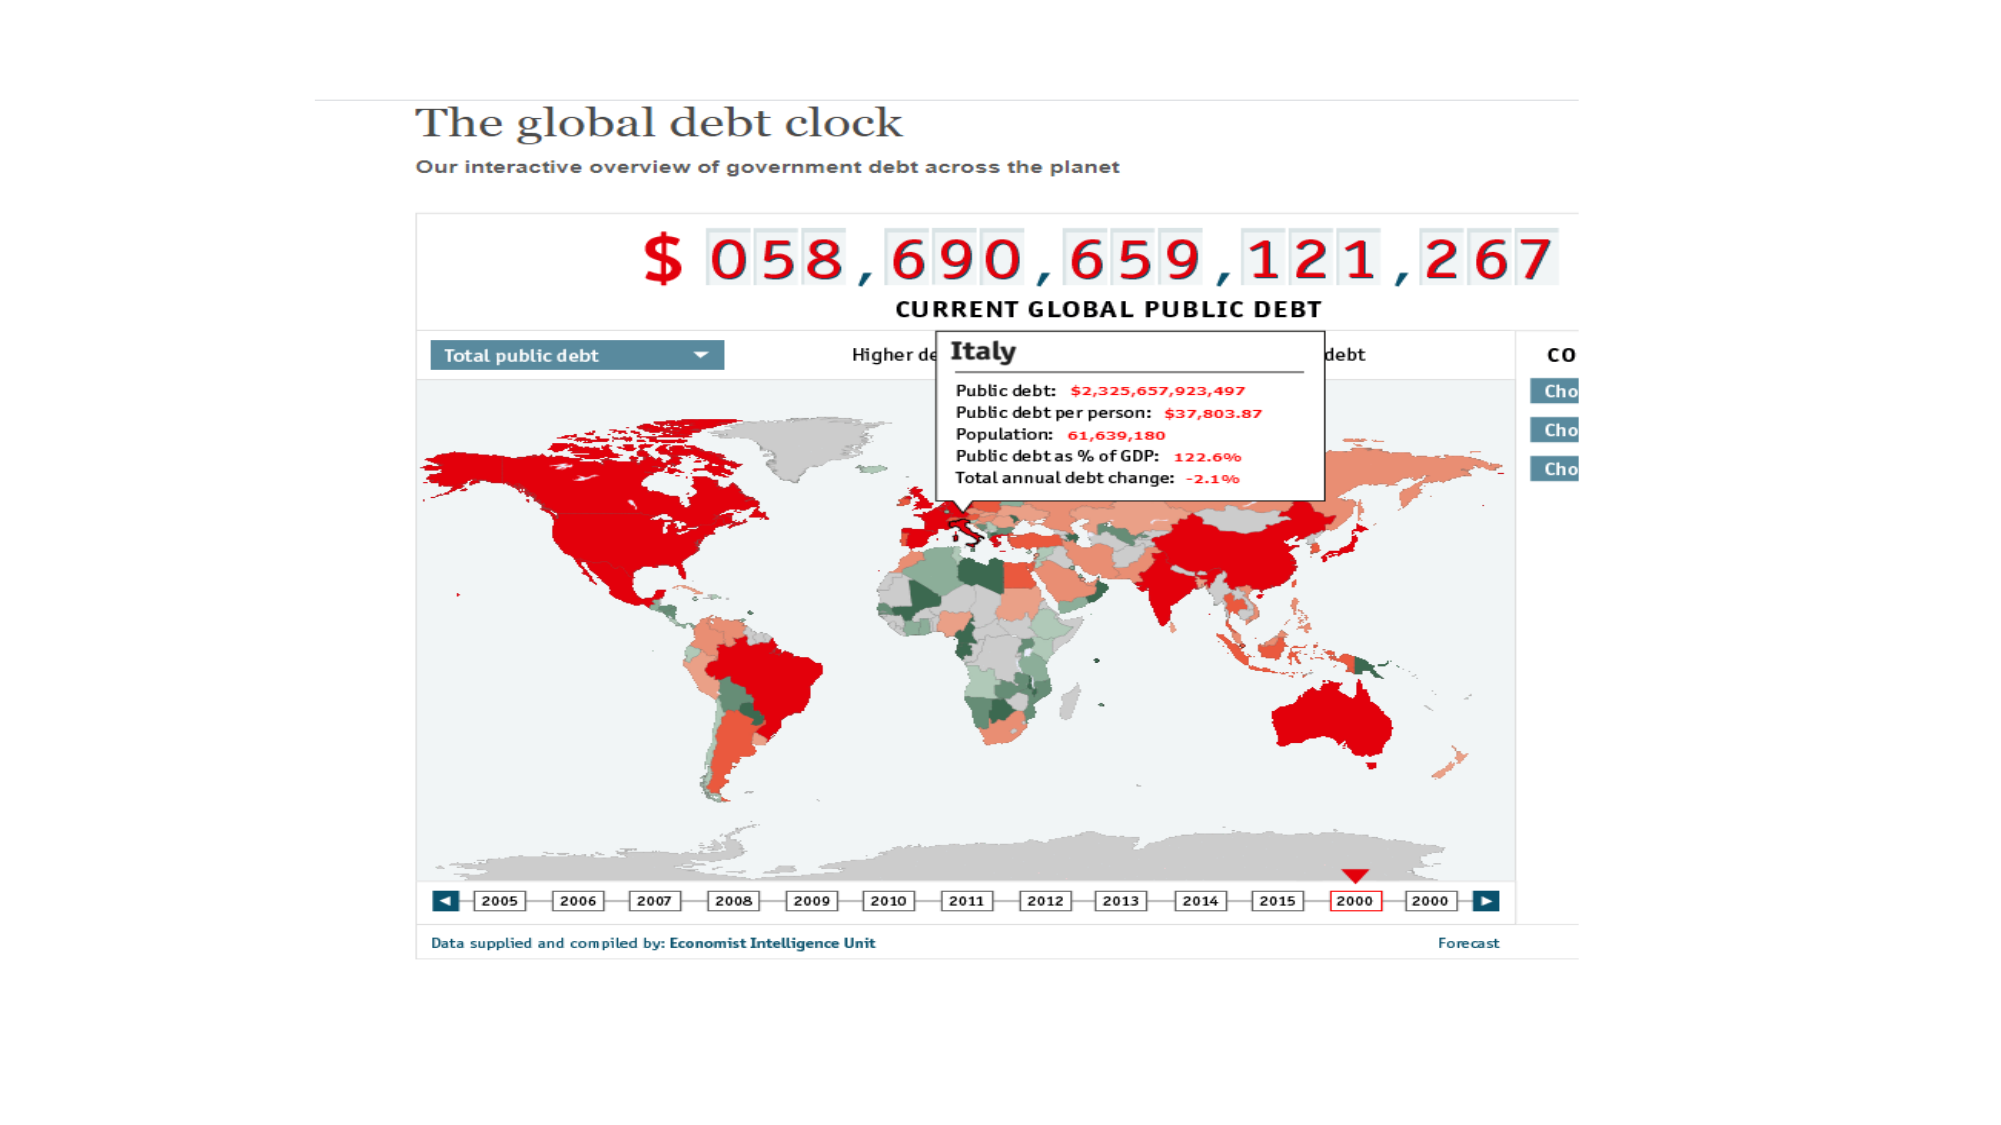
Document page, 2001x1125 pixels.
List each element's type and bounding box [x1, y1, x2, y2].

picture [314, 89, 1579, 988]
